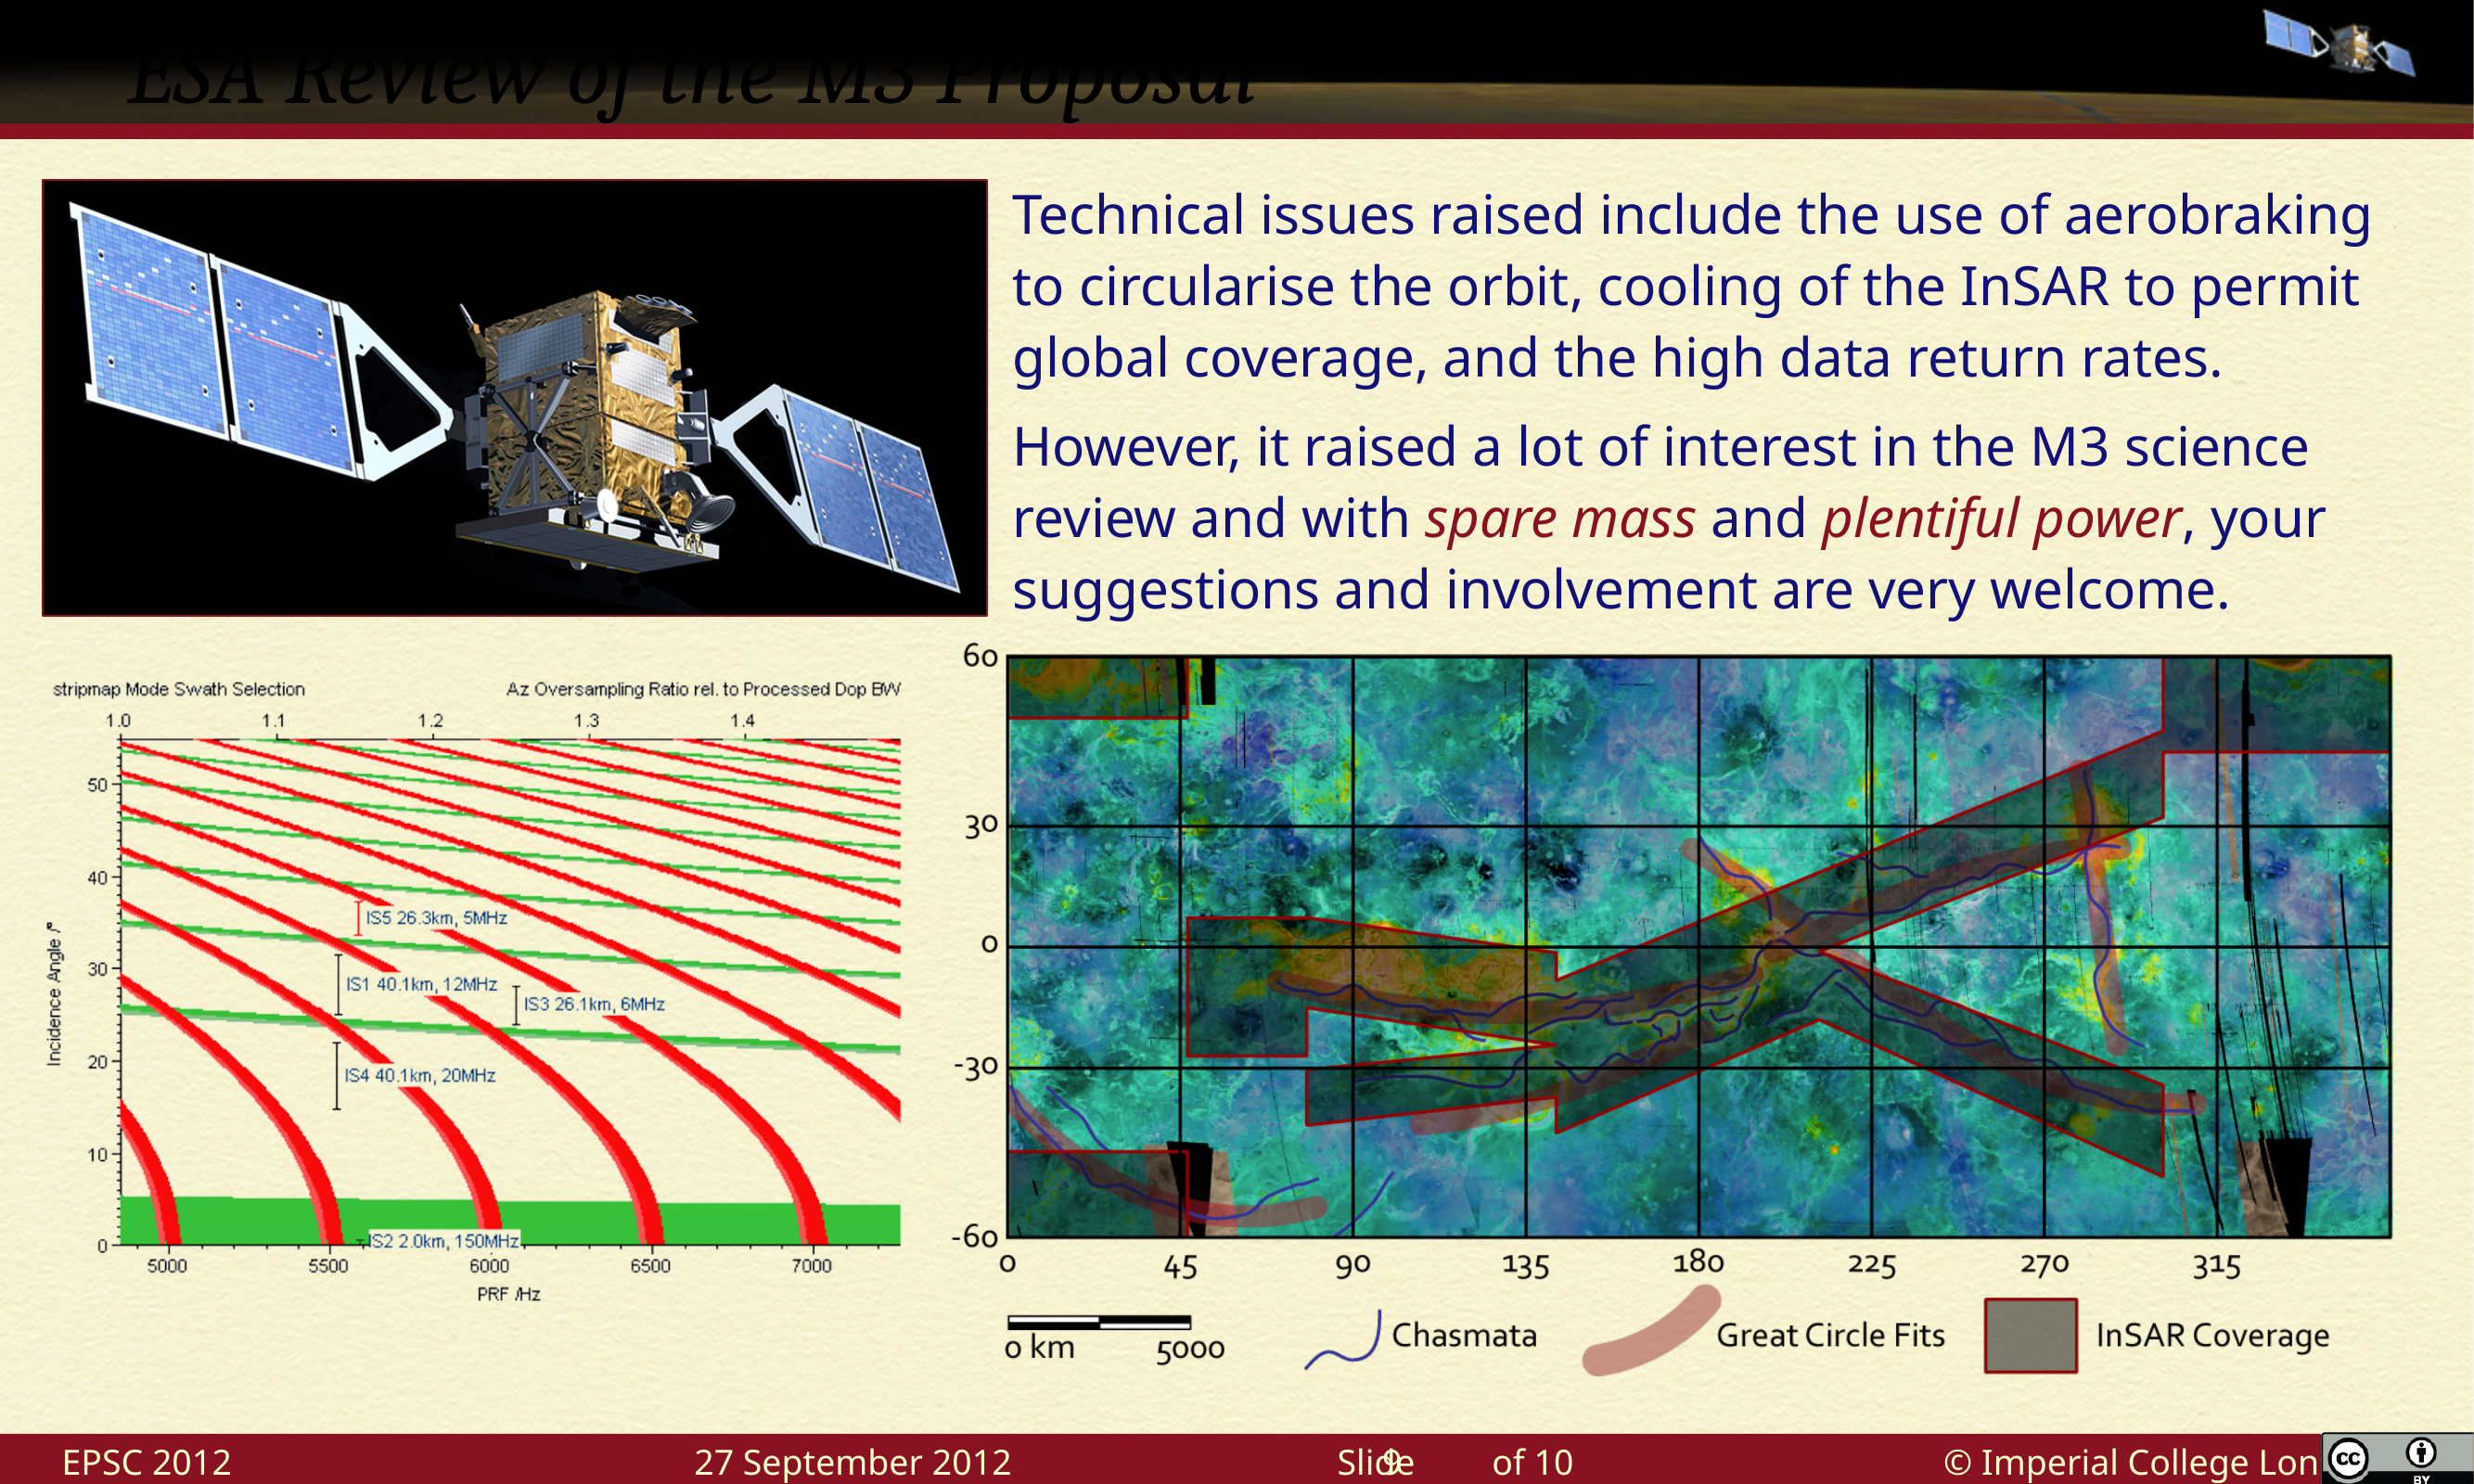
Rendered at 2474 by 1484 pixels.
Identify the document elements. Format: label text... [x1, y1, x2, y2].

picture [0, 0, 2474, 123]
title ESA Review of the M3 Proposal [127, 0, 2060, 122]
slide_number 9 [1368, 1433, 1416, 1484]
picture [0, 139, 2474, 1484]
list Technical issues raised include the use of aerobraking to circularise the orbit, cooling of the InSAR to permit global coverage, and the high data return rates. However, it raised a lot of interest in the M3 science review and with spare mass and plentiful power, your suggestions and involvement are very welcome. [1005, 173, 2399, 628]
